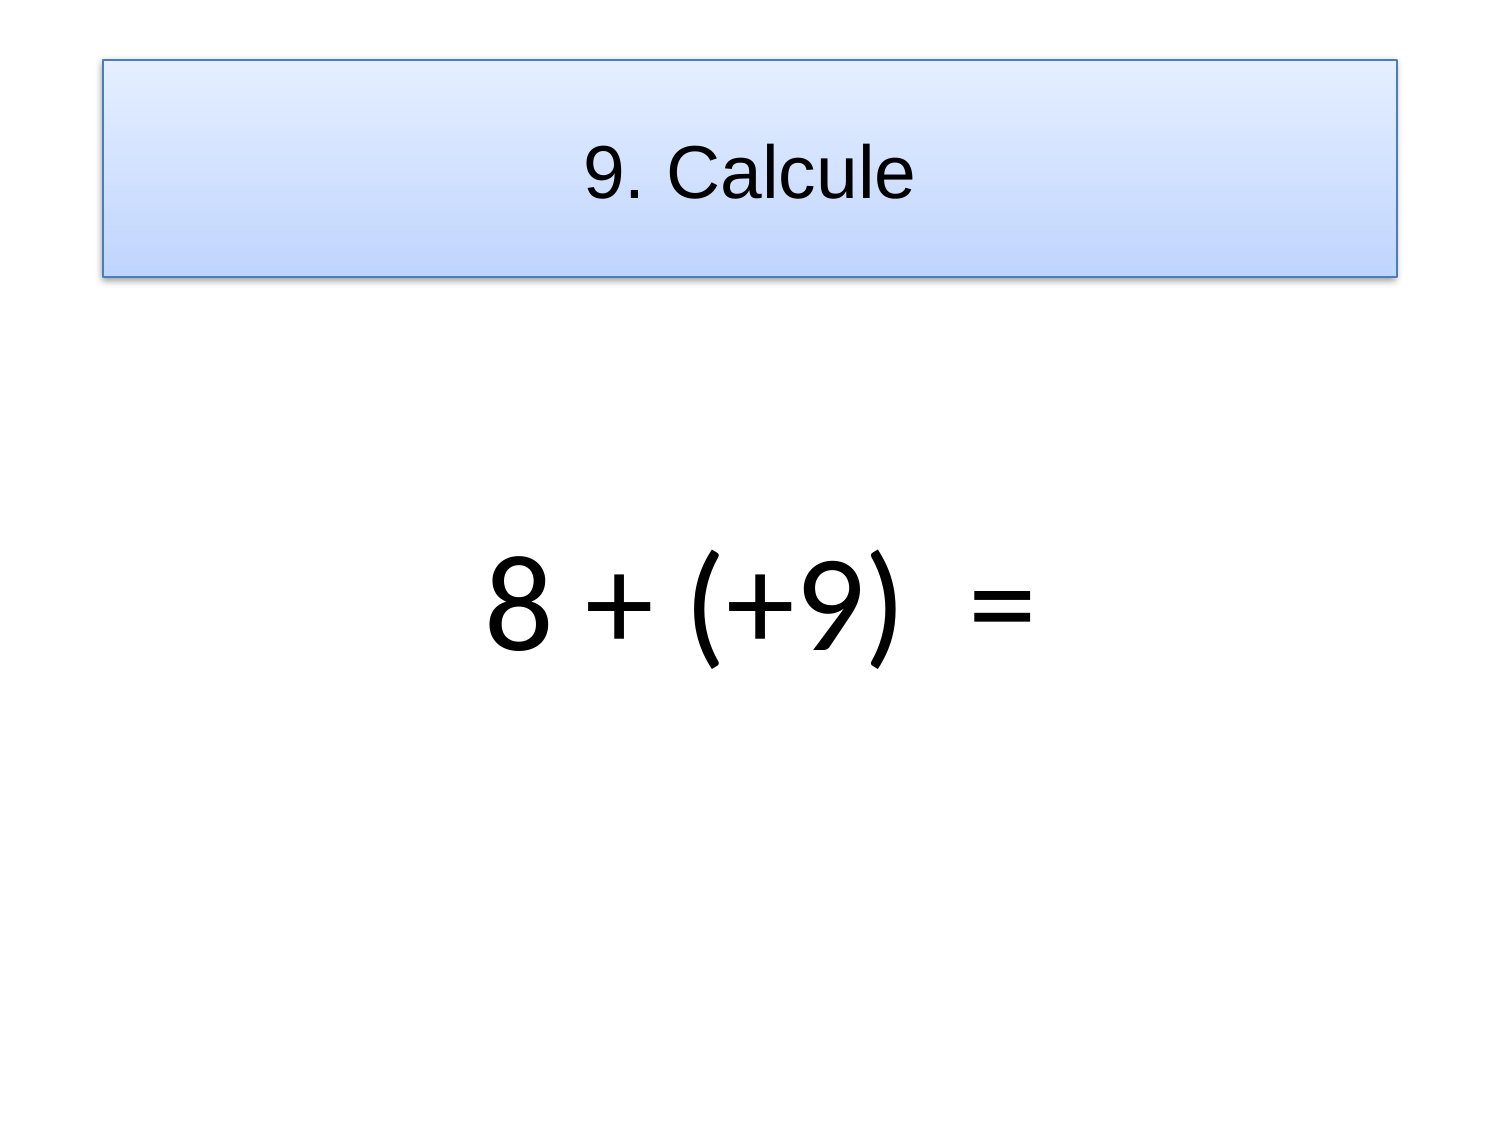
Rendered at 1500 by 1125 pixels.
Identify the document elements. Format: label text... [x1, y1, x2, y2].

title 9. Calcule [102, 59, 1398, 278]
text_box 8 + (+9) = [330, 505, 1192, 686]
